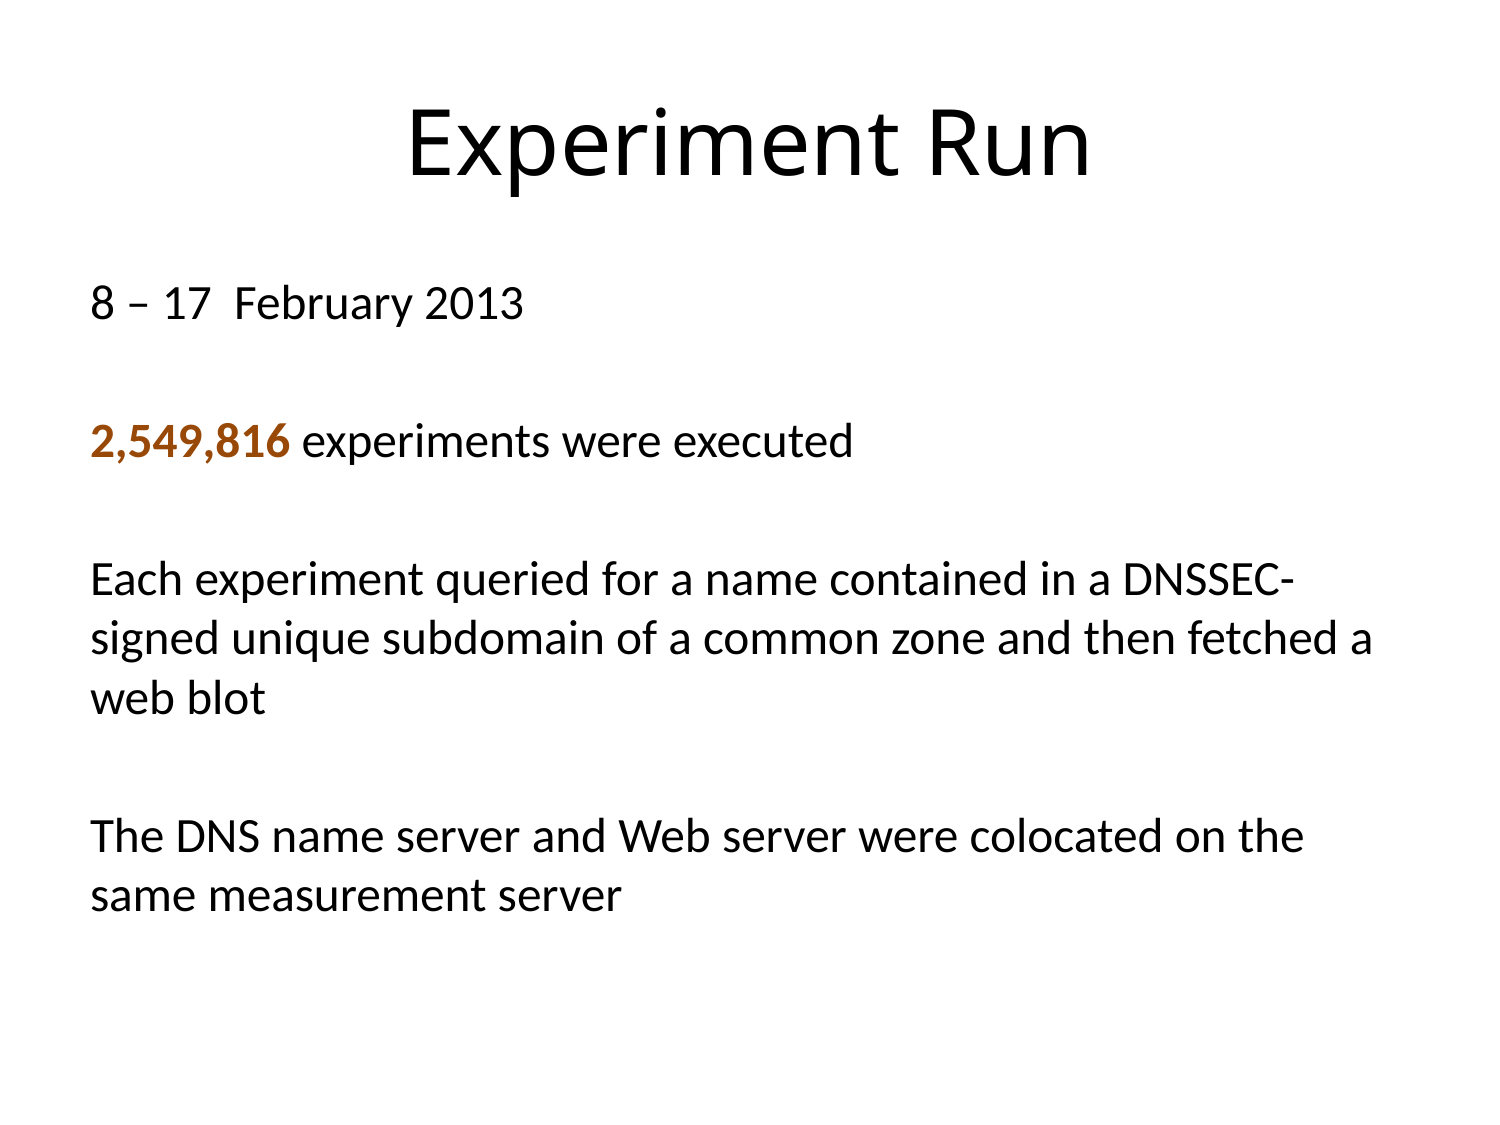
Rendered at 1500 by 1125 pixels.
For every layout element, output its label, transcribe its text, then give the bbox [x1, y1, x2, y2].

title Experiment Run [75, 45, 1425, 233]
list 8 – 17 February 2013 2,549,816 experiments were executed Each experiment queried for a name contained in a DNSSEC-signed unique subdomain of a common zone and then fetched a web blot The DNS name server and Web server were colocated on the same measurement server [75, 262, 1425, 1005]
